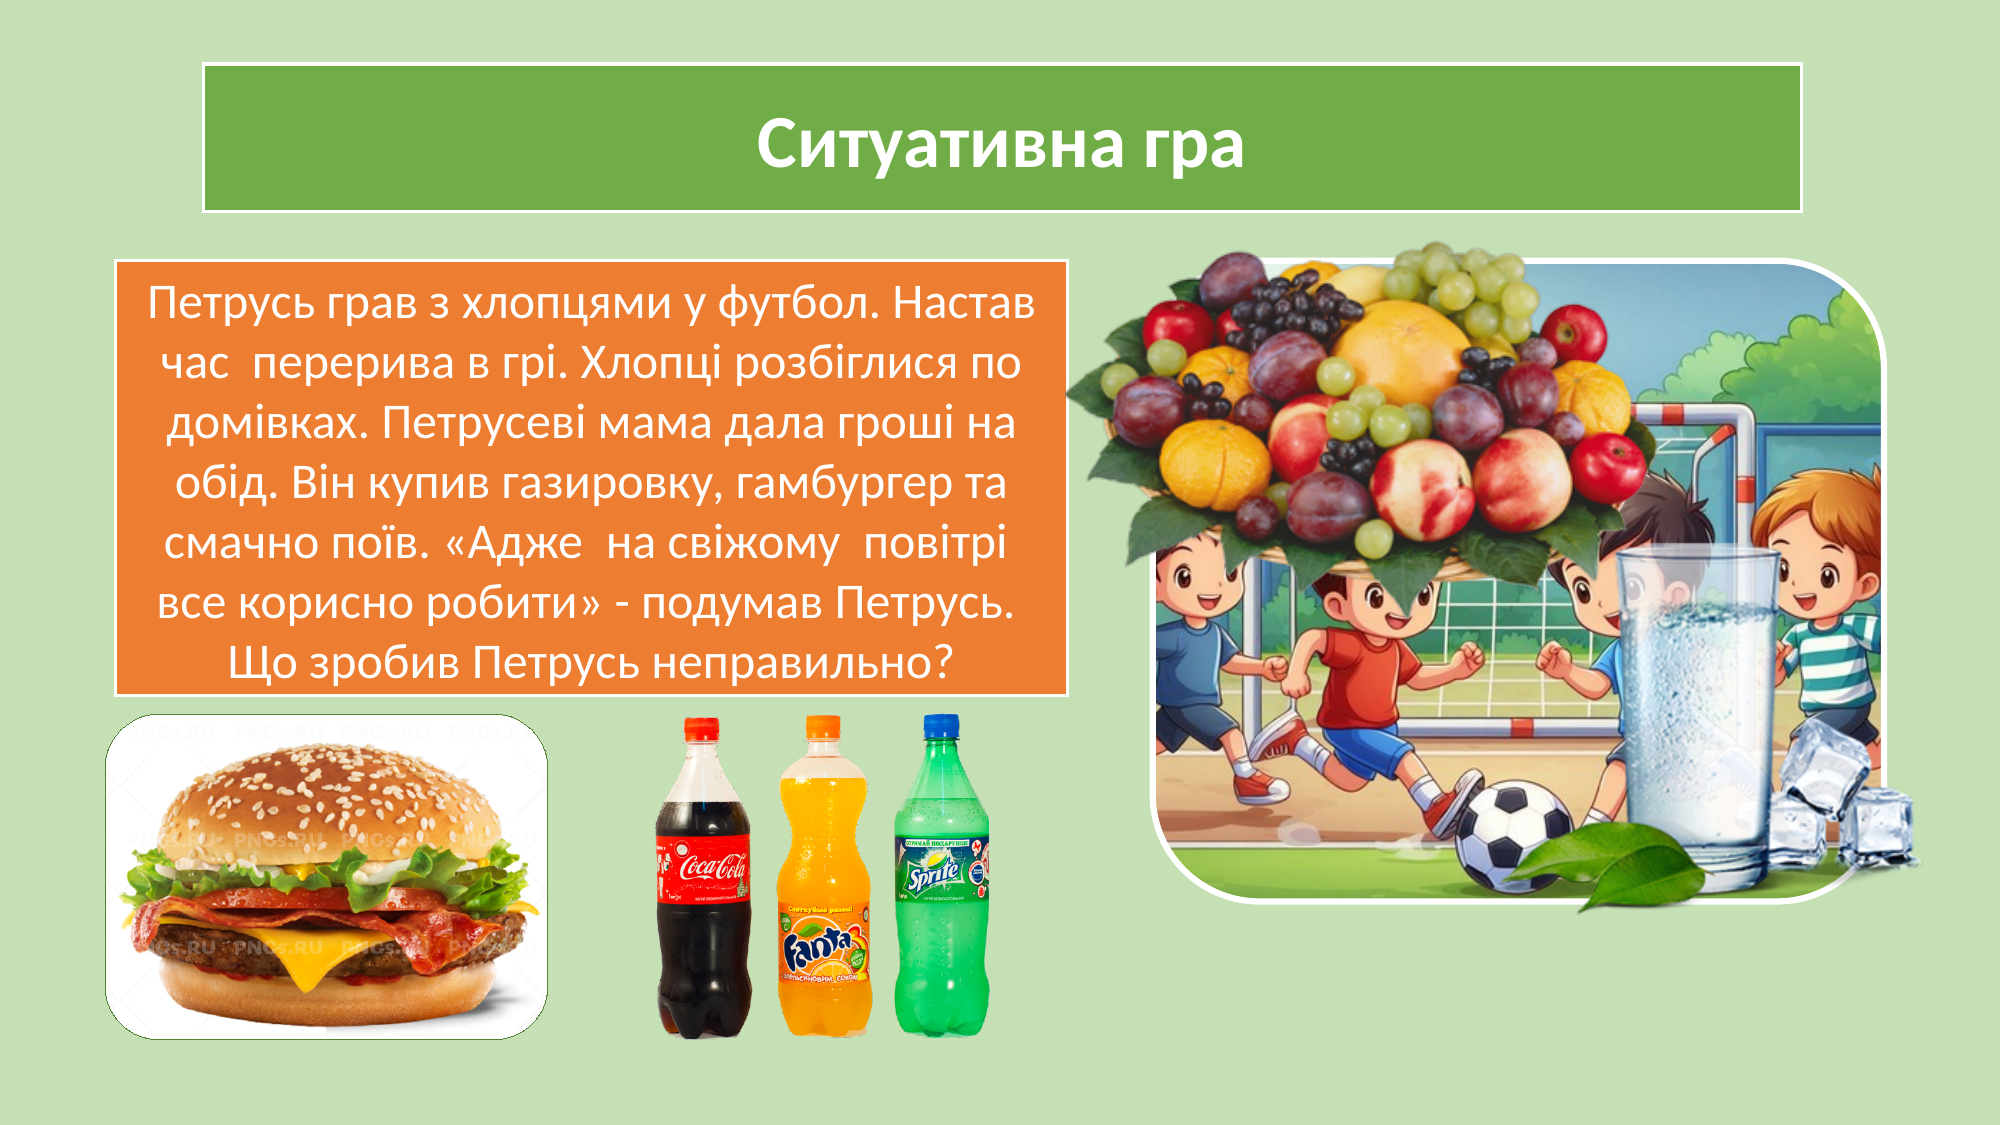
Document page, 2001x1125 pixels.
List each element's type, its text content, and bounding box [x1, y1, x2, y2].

picture [1056, 232, 1967, 941]
picture [104, 713, 1057, 1040]
text_box Петрусь грав з хлопцями у футбол. Настав час перерива в грі. Хлопці розбіглися по домівках. Петрусеві мама дала гроші на обід. Він купив газировку, гамбургер та смачно поїв. «Адже на свіжому повітрі все корисно робити» - подумав Петрусь. Що зробив Петрусь неправильно? [114, 259, 1069, 697]
text_box Ситуативна гра [202, 62, 1803, 213]
